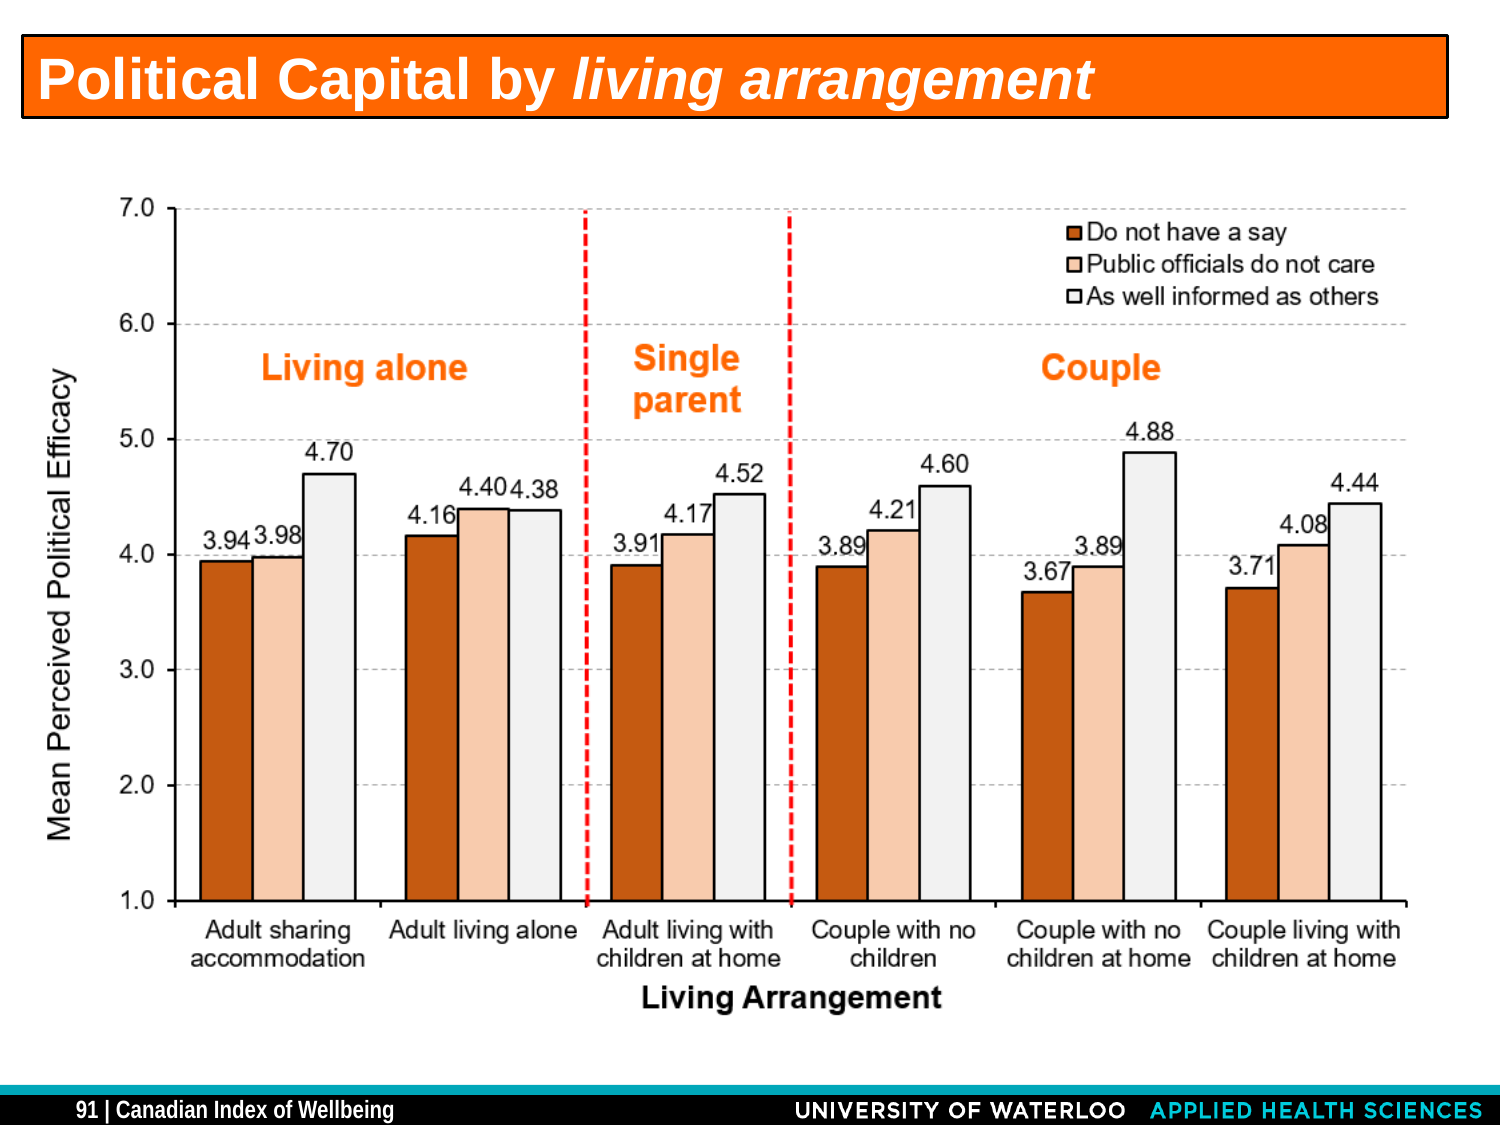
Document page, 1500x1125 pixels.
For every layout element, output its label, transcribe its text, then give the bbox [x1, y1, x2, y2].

text_box Political Capital by living arrangement [22, 35, 1448, 118]
picture [22, 191, 1448, 1035]
picture [0, 1095, 1500, 1125]
